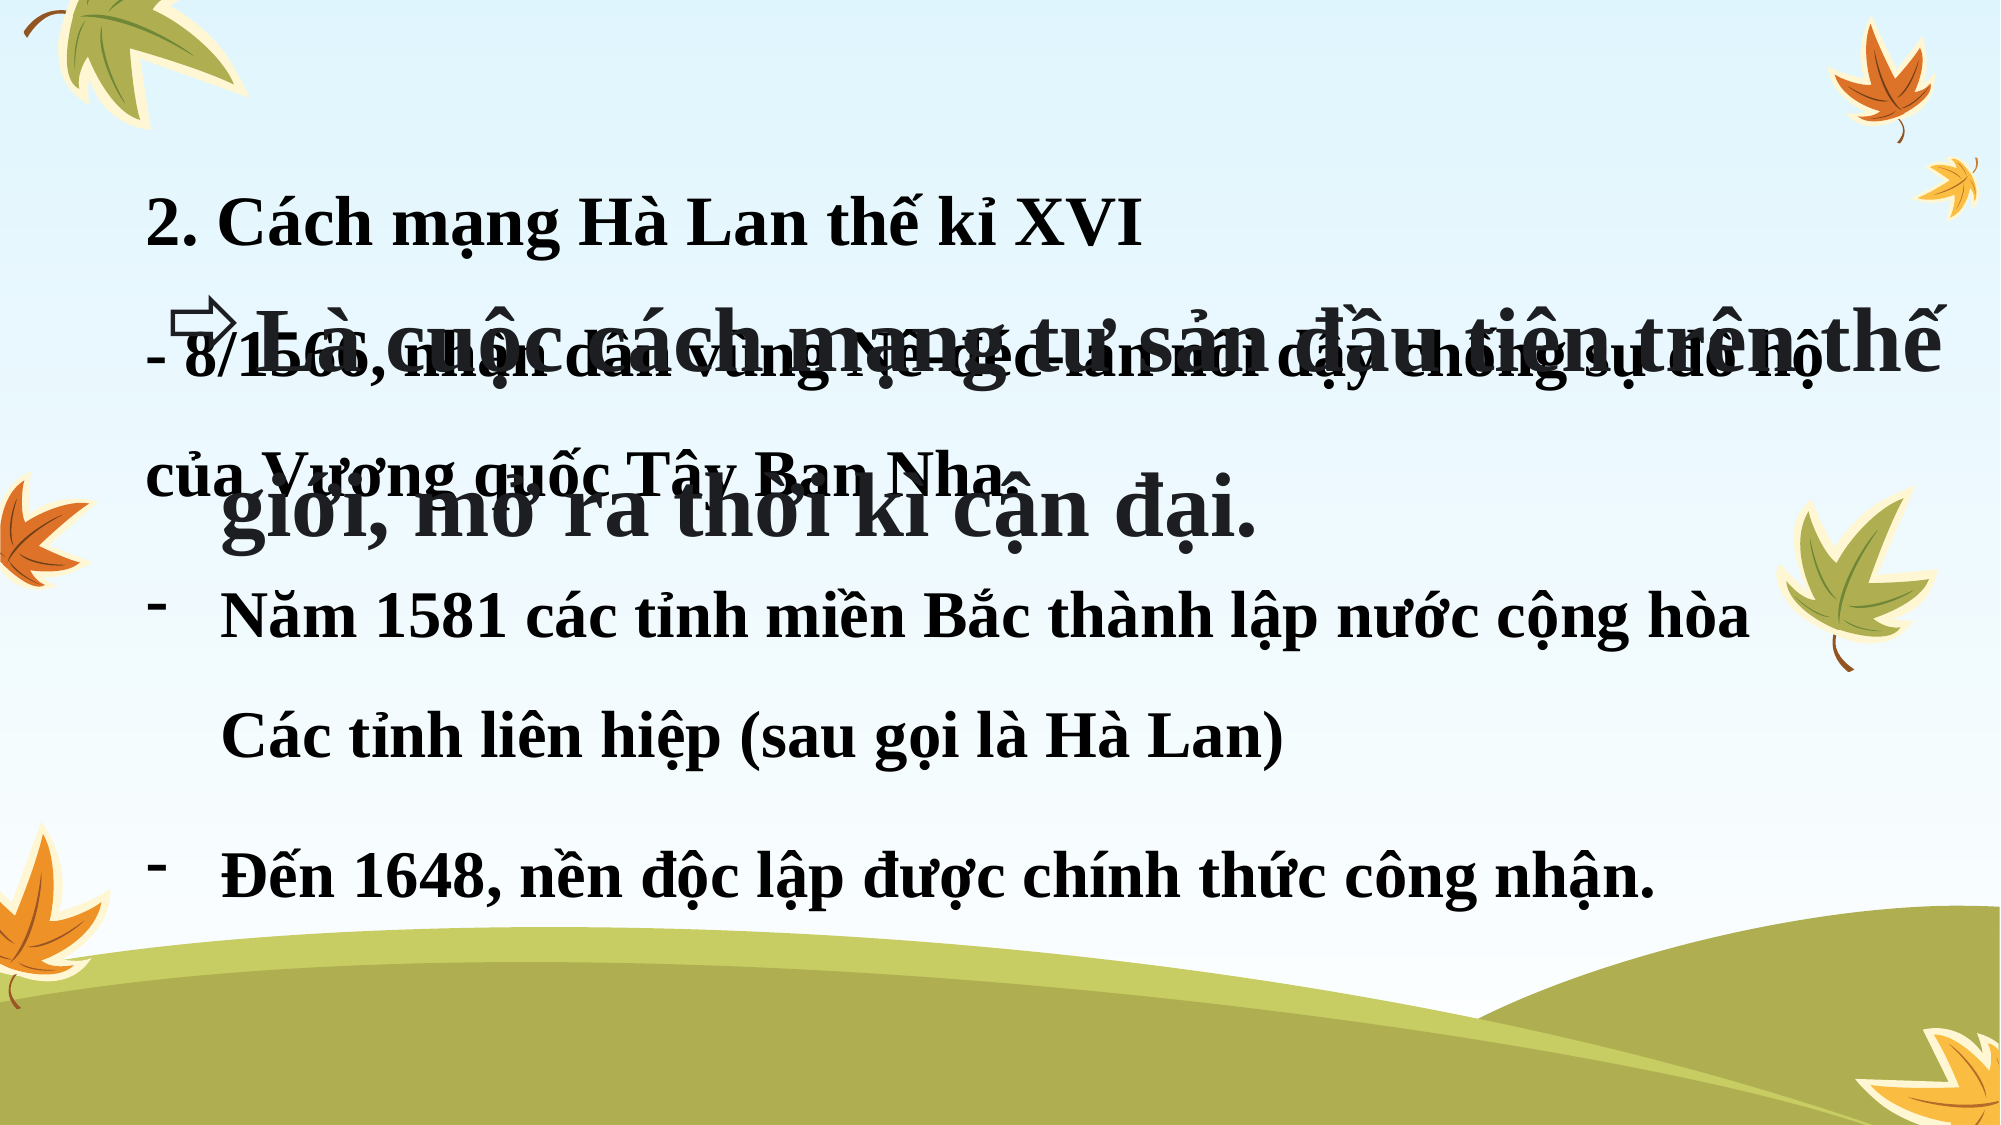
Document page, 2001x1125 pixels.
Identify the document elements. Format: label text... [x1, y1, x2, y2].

text_box Là cuộc cách mạng tư sản đầu tiên trên thế giới, mở ra thời kì cận đại. [149, 217, 2000, 563]
text_box 2. Cách mạng Hà Lan thế kỉ XVI - 8/1566, nhân dân vùng Nê-đéc-lan nổi dậy chống sự đô hộ của Vương quốc Tây Ban Nha. Năm 1581 các tỉnh miền Bắc thành lập nước cộng hòa Các tỉnh liên hiệp (sau gọi là Hà Lan) Đến 1648, nền độc lập được chính thức công nhận. [130, 124, 1843, 919]
